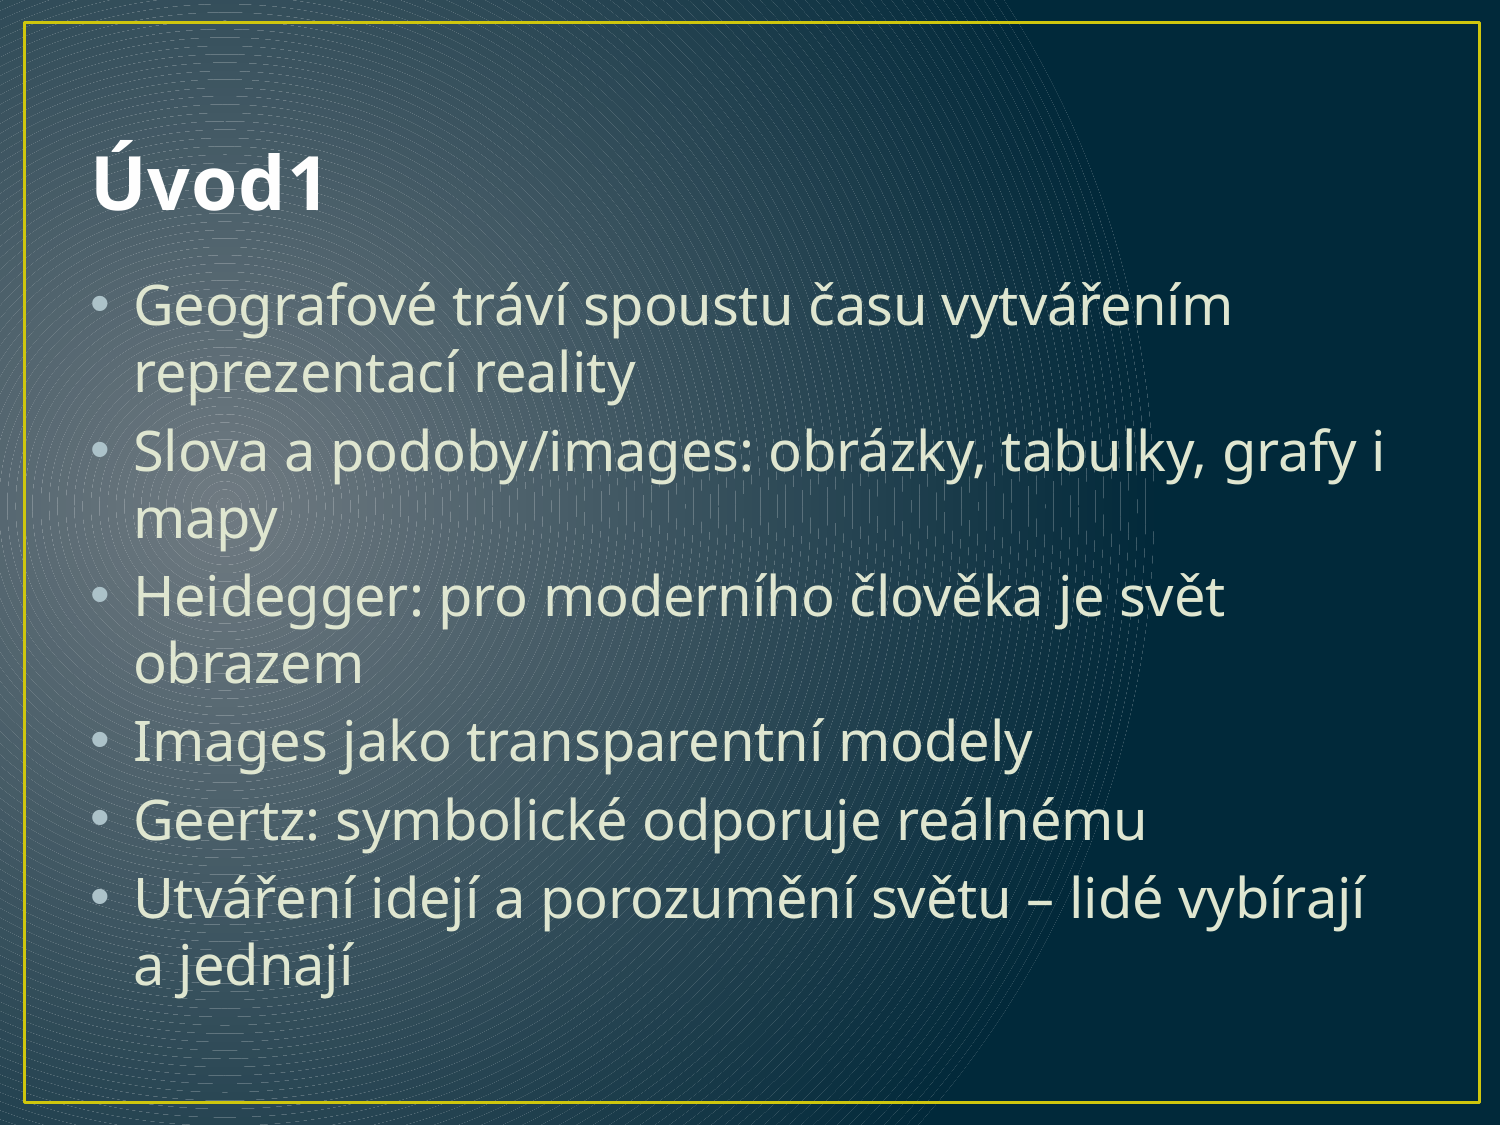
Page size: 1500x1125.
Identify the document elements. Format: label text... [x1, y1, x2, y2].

title Úvod1 [75, 45, 1425, 233]
list Geografové tráví spoustu času vytvářením reprezentací reality Slova a podoby/images: obrázky, tabulky, grafy i mapy Heidegger: pro moderního člověka je svět obrazem Images jako transparentní modely Geertz: symbolické odporuje reálnému Utváření idejí a porozumění světu – lidé vybírají a jednají [75, 262, 1425, 1005]
